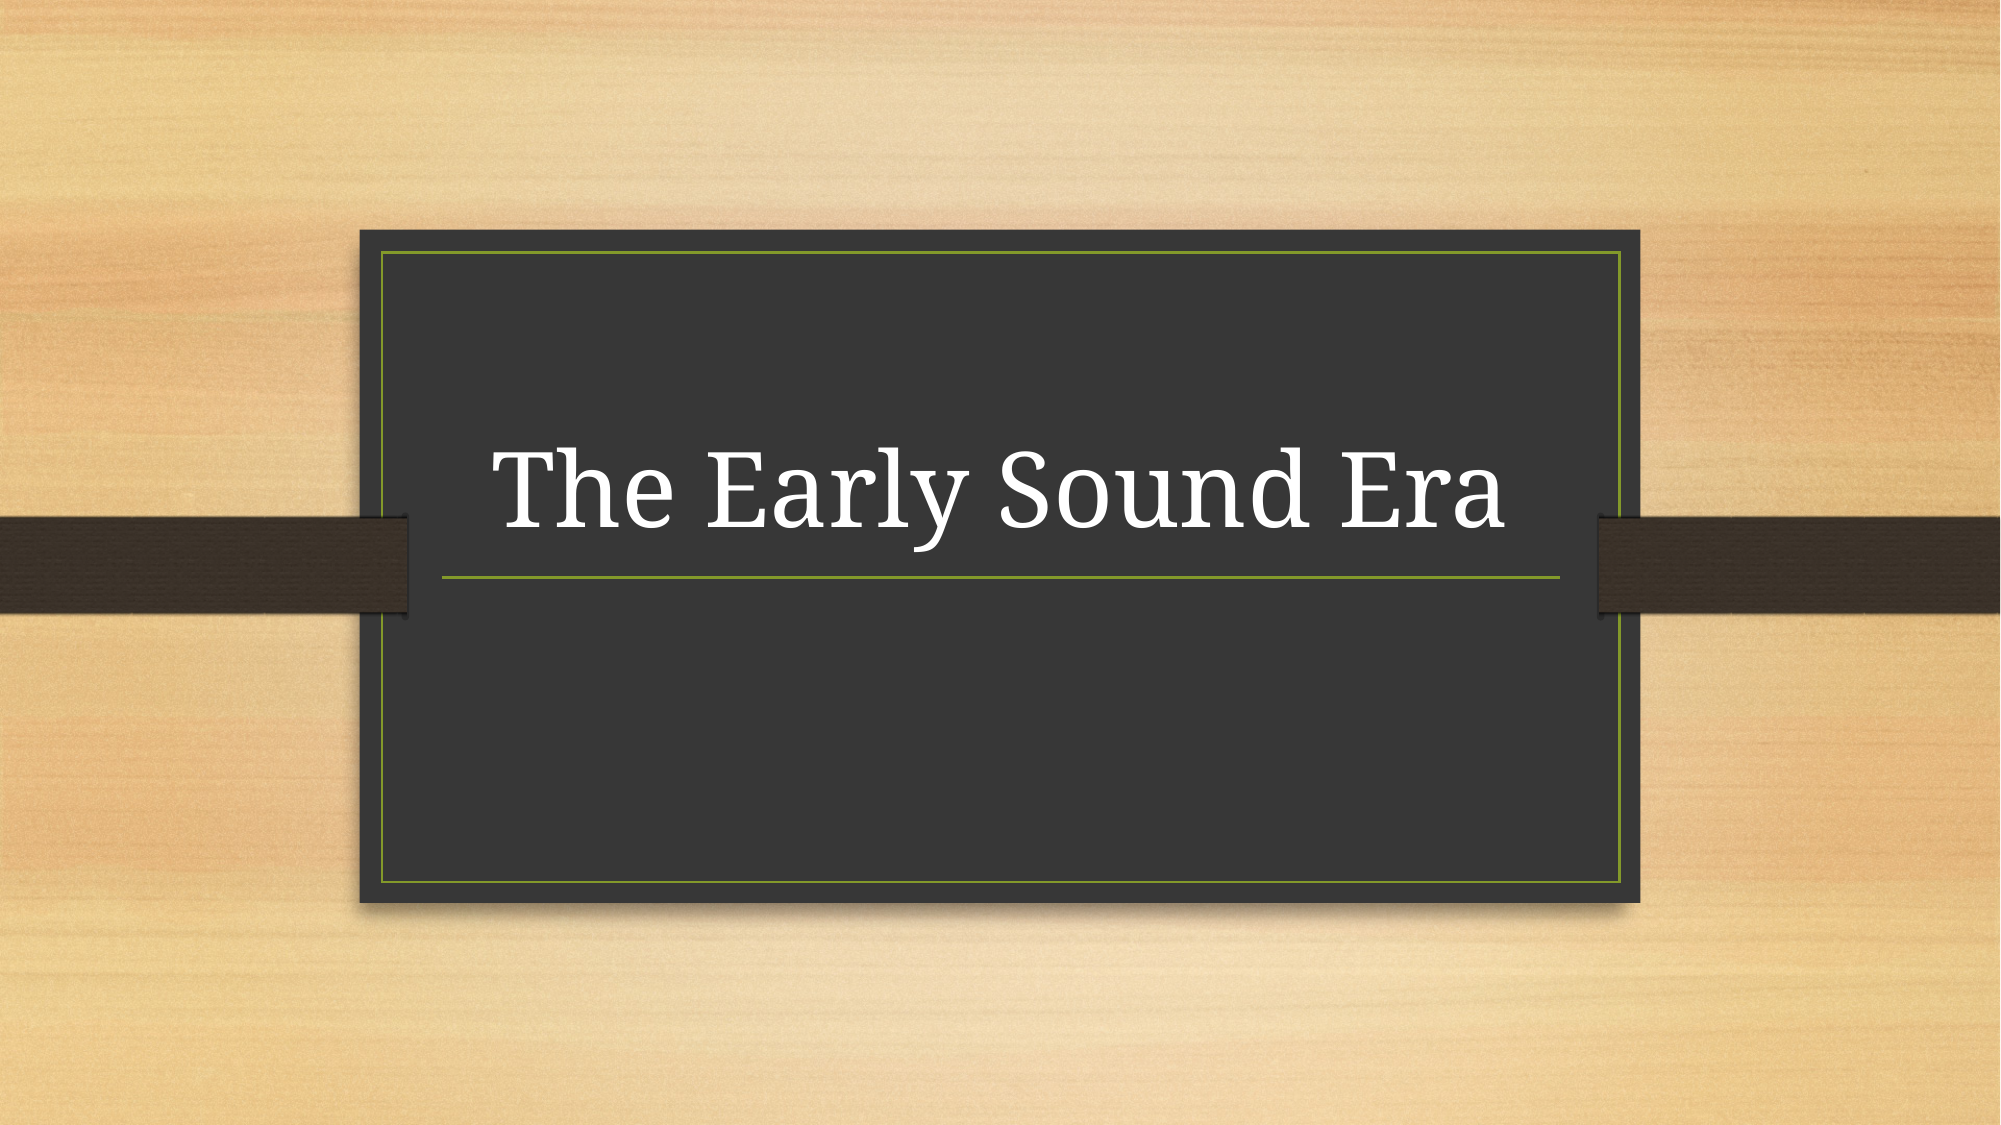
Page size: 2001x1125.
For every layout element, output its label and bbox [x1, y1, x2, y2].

text_box [0, 0, 2000, 512]
text_box [0, 621, 2000, 1125]
text_box [0, 512, 2000, 621]
